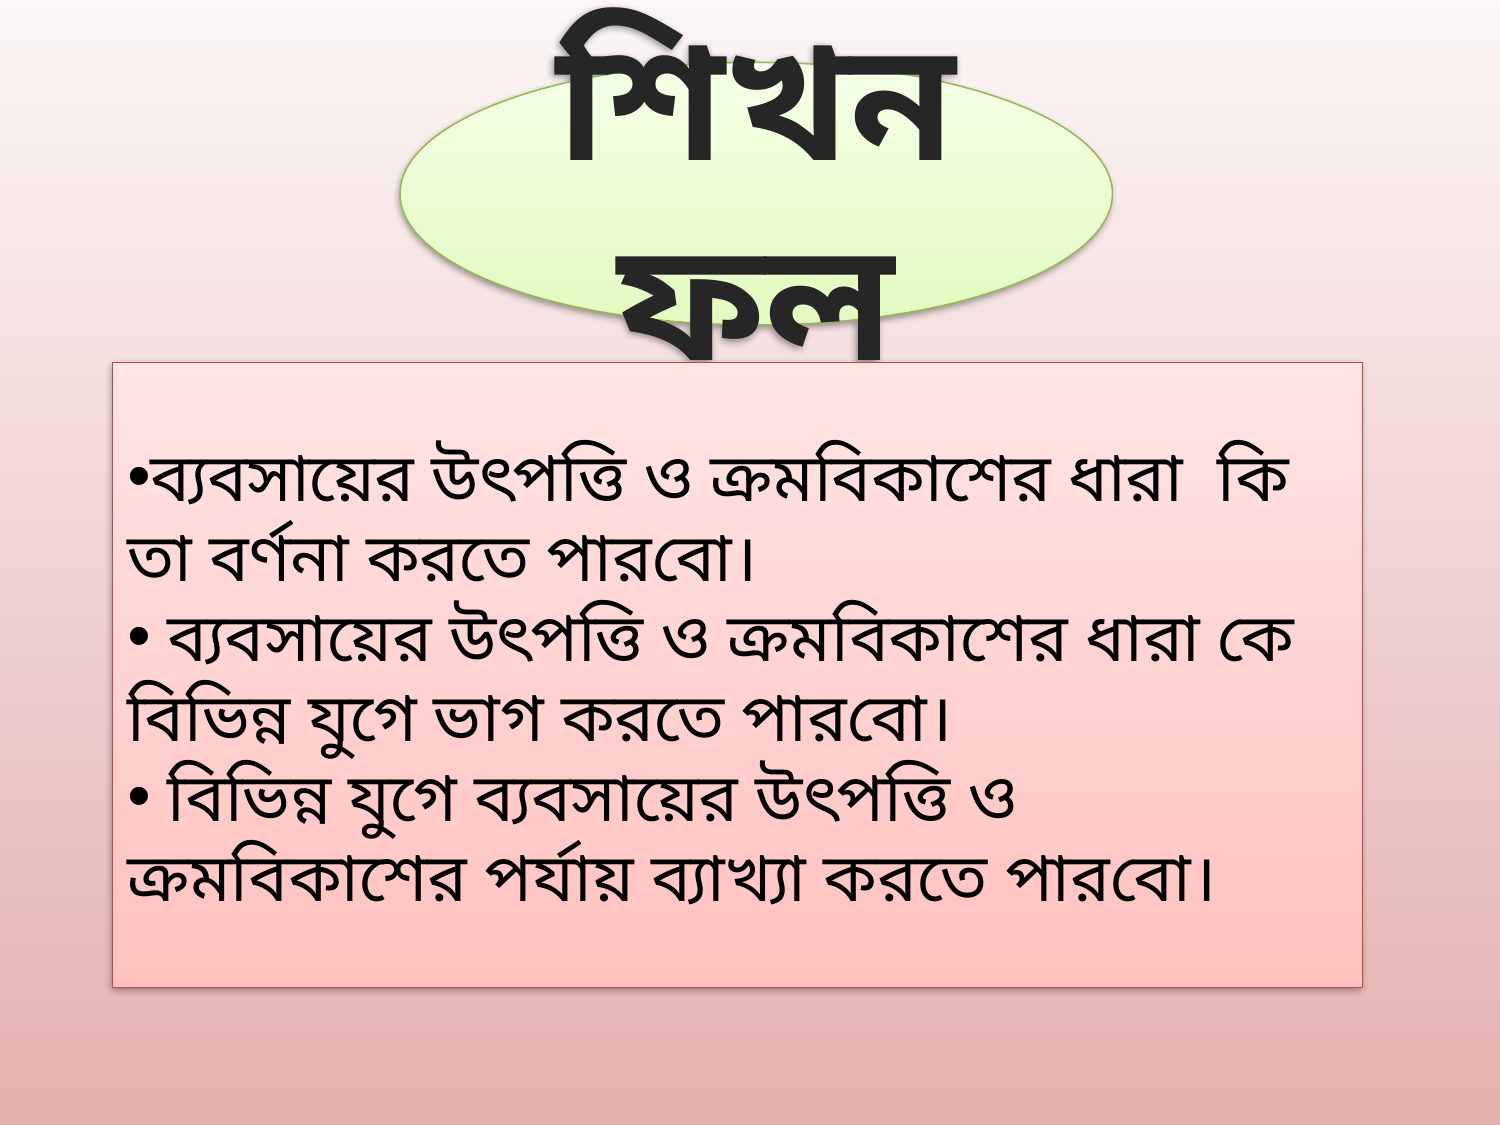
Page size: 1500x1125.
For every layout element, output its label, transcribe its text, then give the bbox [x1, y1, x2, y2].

text_box ব্যবসায়ের উৎপত্তি ও ক্রমবিকাশের ধারা কি তা বর্ণনা করতে পারবো। ব্যবসায়ের উৎপত্তি ও ক্রমবিকাশের ধারা কে বিভিন্ন যুগে ভাগ করতে পারবো। বিভিন্ন যুগে ব্যবসায়ের উৎপত্তি ও ক্রমবিকাশের পর্যায় ব্যাখ্যা করতে পারবো। [112, 362, 1363, 988]
text_box শিখনফল [399, 61, 1114, 326]
